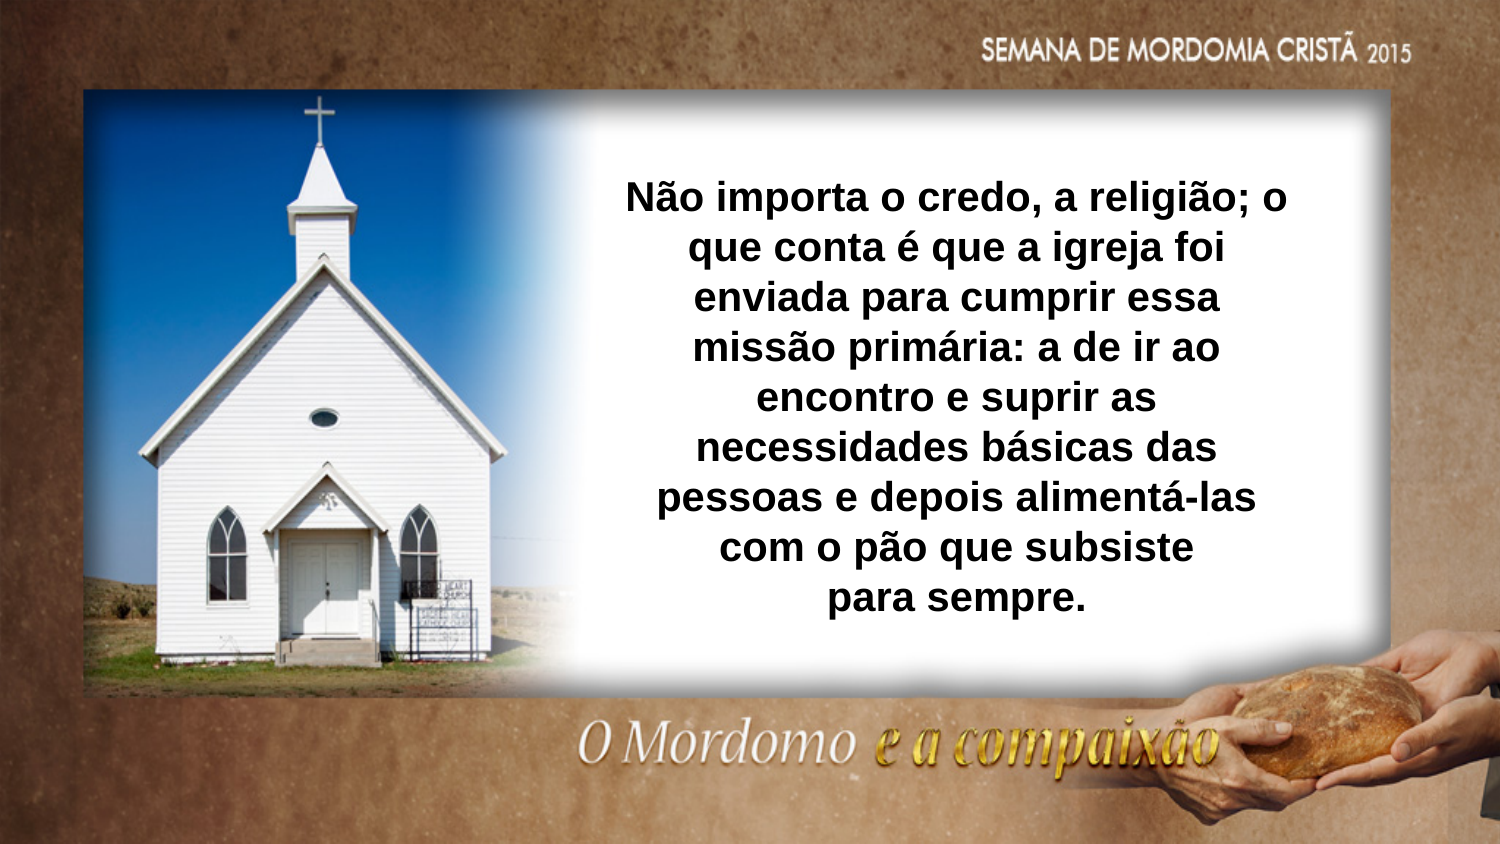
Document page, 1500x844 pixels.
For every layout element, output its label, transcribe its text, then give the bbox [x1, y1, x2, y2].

text_box Não importa o credo, a religião; o que conta é que a igreja foi enviada para cumprir essa missão primária: a de ir ao encontro e suprir as necessidades básicas das pessoas e depois alimentá-las com o pão que subsiste para sempre. [608, 161, 1306, 627]
picture [0, 0, 1500, 844]
